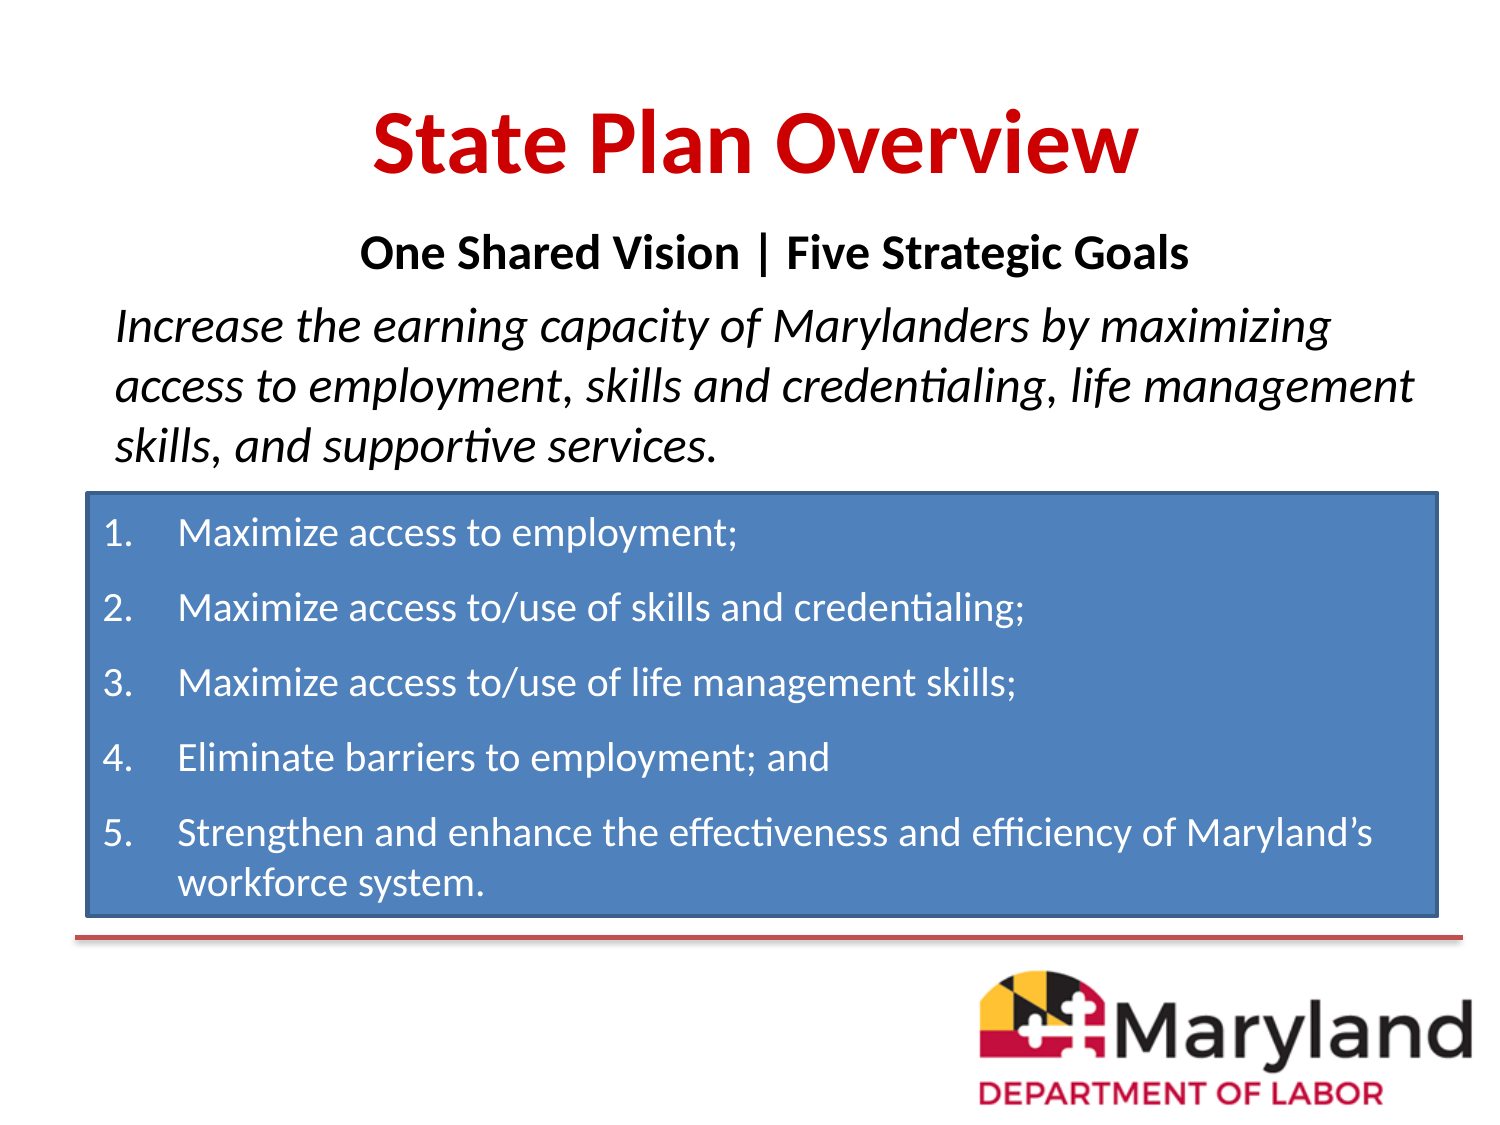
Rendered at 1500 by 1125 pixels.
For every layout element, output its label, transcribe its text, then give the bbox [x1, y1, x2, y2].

picture [970, 962, 1482, 1115]
title State Plan Overview [37, 75, 1475, 193]
list One Shared Vision | Five Strategic Goals Increase the earning capacity of Marylanders by maximizing access to employment, skills and credentialing, life management skills, and supportive services. [99, 212, 1450, 865]
text_box Maximize access to employment; Maximize access to/use of skills and credentialing; Maximize access to/use of life management skills; Eliminate barriers to employment; and Strengthen and enhance the effectiveness and efficiency of Maryland’s workforce system. [85, 491, 1439, 918]
